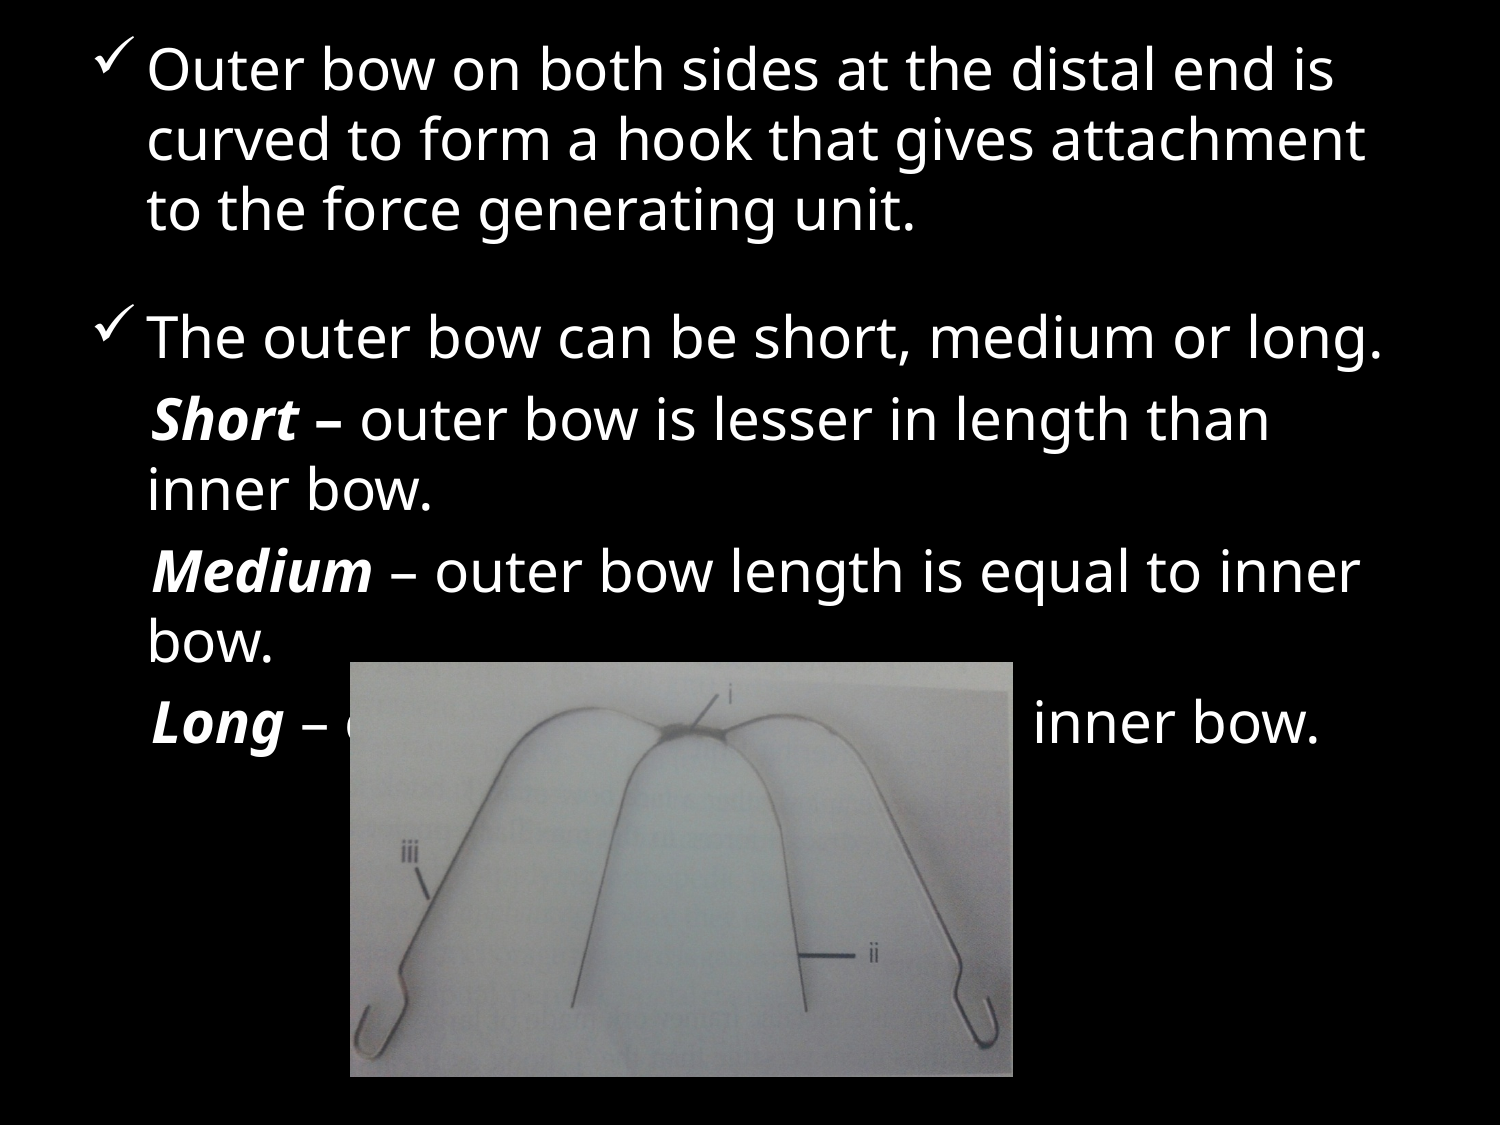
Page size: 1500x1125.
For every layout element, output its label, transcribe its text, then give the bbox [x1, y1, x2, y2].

picture [349, 662, 1013, 1077]
list Outer bow on both sides at the distal end is curved to form a hook that gives attachment to the force generating unit. The outer bow can be short, medium or long. Short – outer bow is lesser in length than inner bow. Medium – outer bow length is equal to inner bow. Long – outer bow is longer than inner bow. [75, 24, 1425, 1075]
